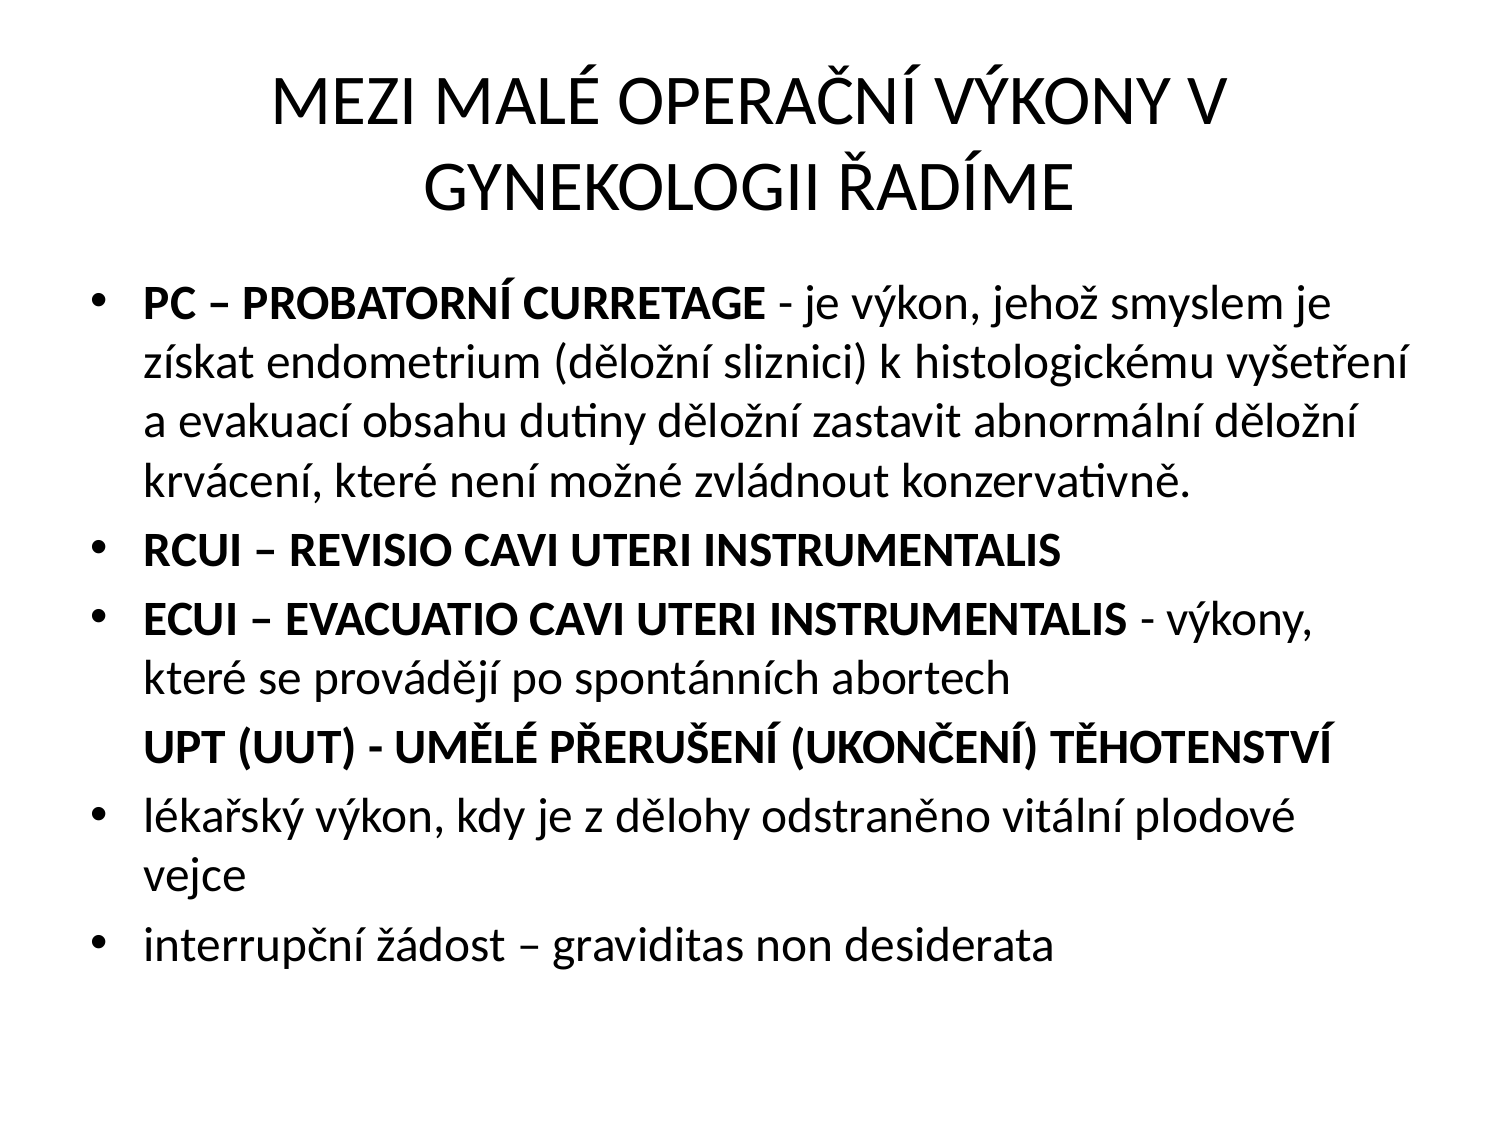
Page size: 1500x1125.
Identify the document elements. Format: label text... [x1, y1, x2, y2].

list PC – PROBATORNÍ CURRETAGE - je výkon, jehož smyslem je získat endometrium (děložní sliznici) k histologickému vyšetření a evakuací obsahu dutiny děložní zastavit abnormální děložní krvácení, které není možné zvládnout konzervativně. RCUI – REVISIO CAVI UTERI INSTRUMENTALIS ECUI – EVACUATIO CAVI UTERI INSTRUMENTALIS - výkony, které se provádějí po spontánních abortech UPT (UUT) - UMĚLÉ PŘERUŠENÍ (UKONČENÍ) TĚHOTENSTVÍ lékařský výkon, kdy je z dělohy odstraněno vitální plodové vejce interrupční žádost – graviditas non desiderata [75, 262, 1425, 1005]
title MEZI MALÉ OPERAČNÍ VÝKONY V GYNEKOLOGII ŘADÍME [75, 45, 1425, 233]
